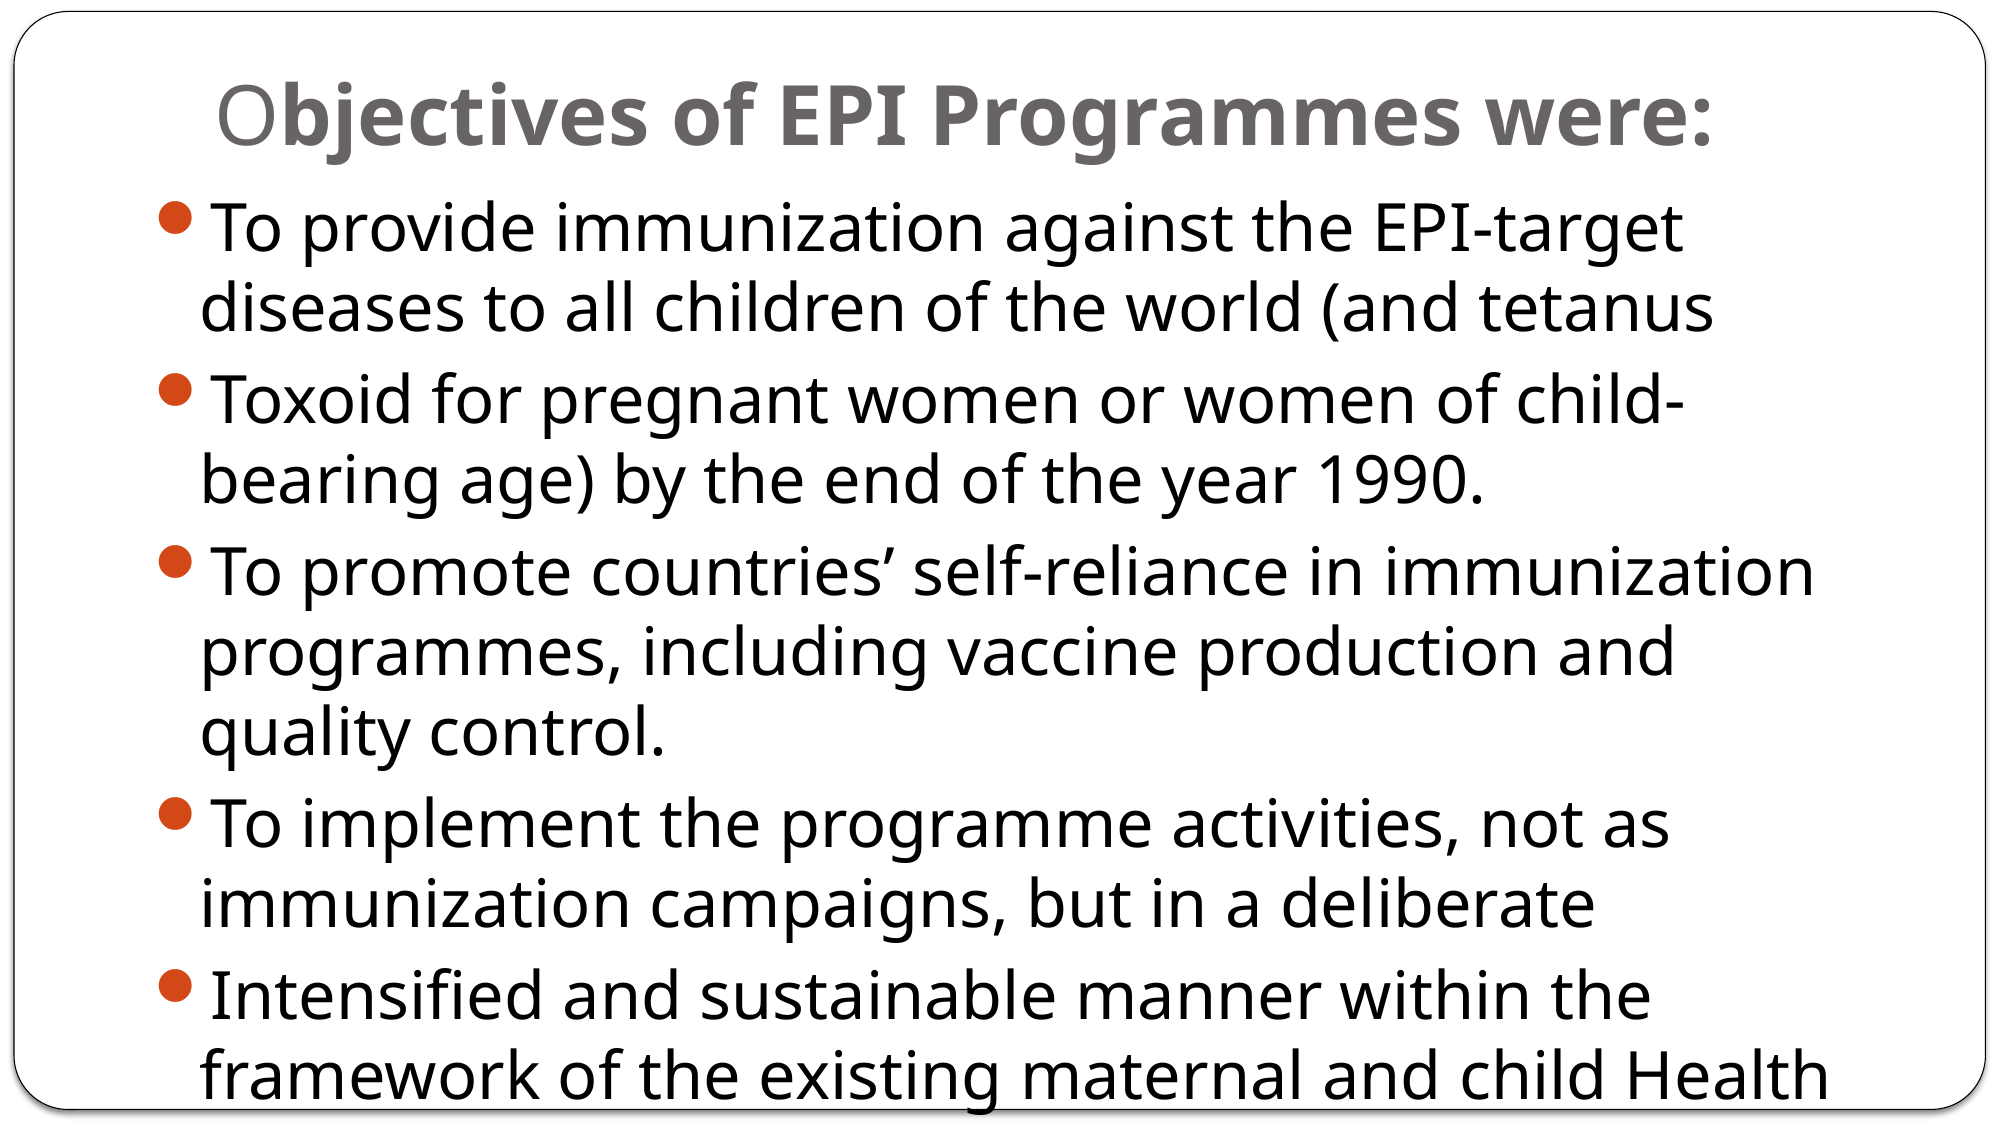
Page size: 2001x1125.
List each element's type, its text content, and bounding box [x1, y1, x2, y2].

list To provide immunization against the EPI-target diseases to all children of the world (and tetanus Toxoid for pregnant women or women of child-bearing age) by the end of the year 1990. To promote countries’ self-reliance in immunization programmes, including vaccine production and quality control. To implement the programme activities, not as immunization campaigns, but in a deliberate Intensified and sustainable manner within the framework of the existing maternal and child Health services. [139, 177, 1900, 1029]
title Objectives of EPI Programmes were: [200, 45, 1900, 177]
